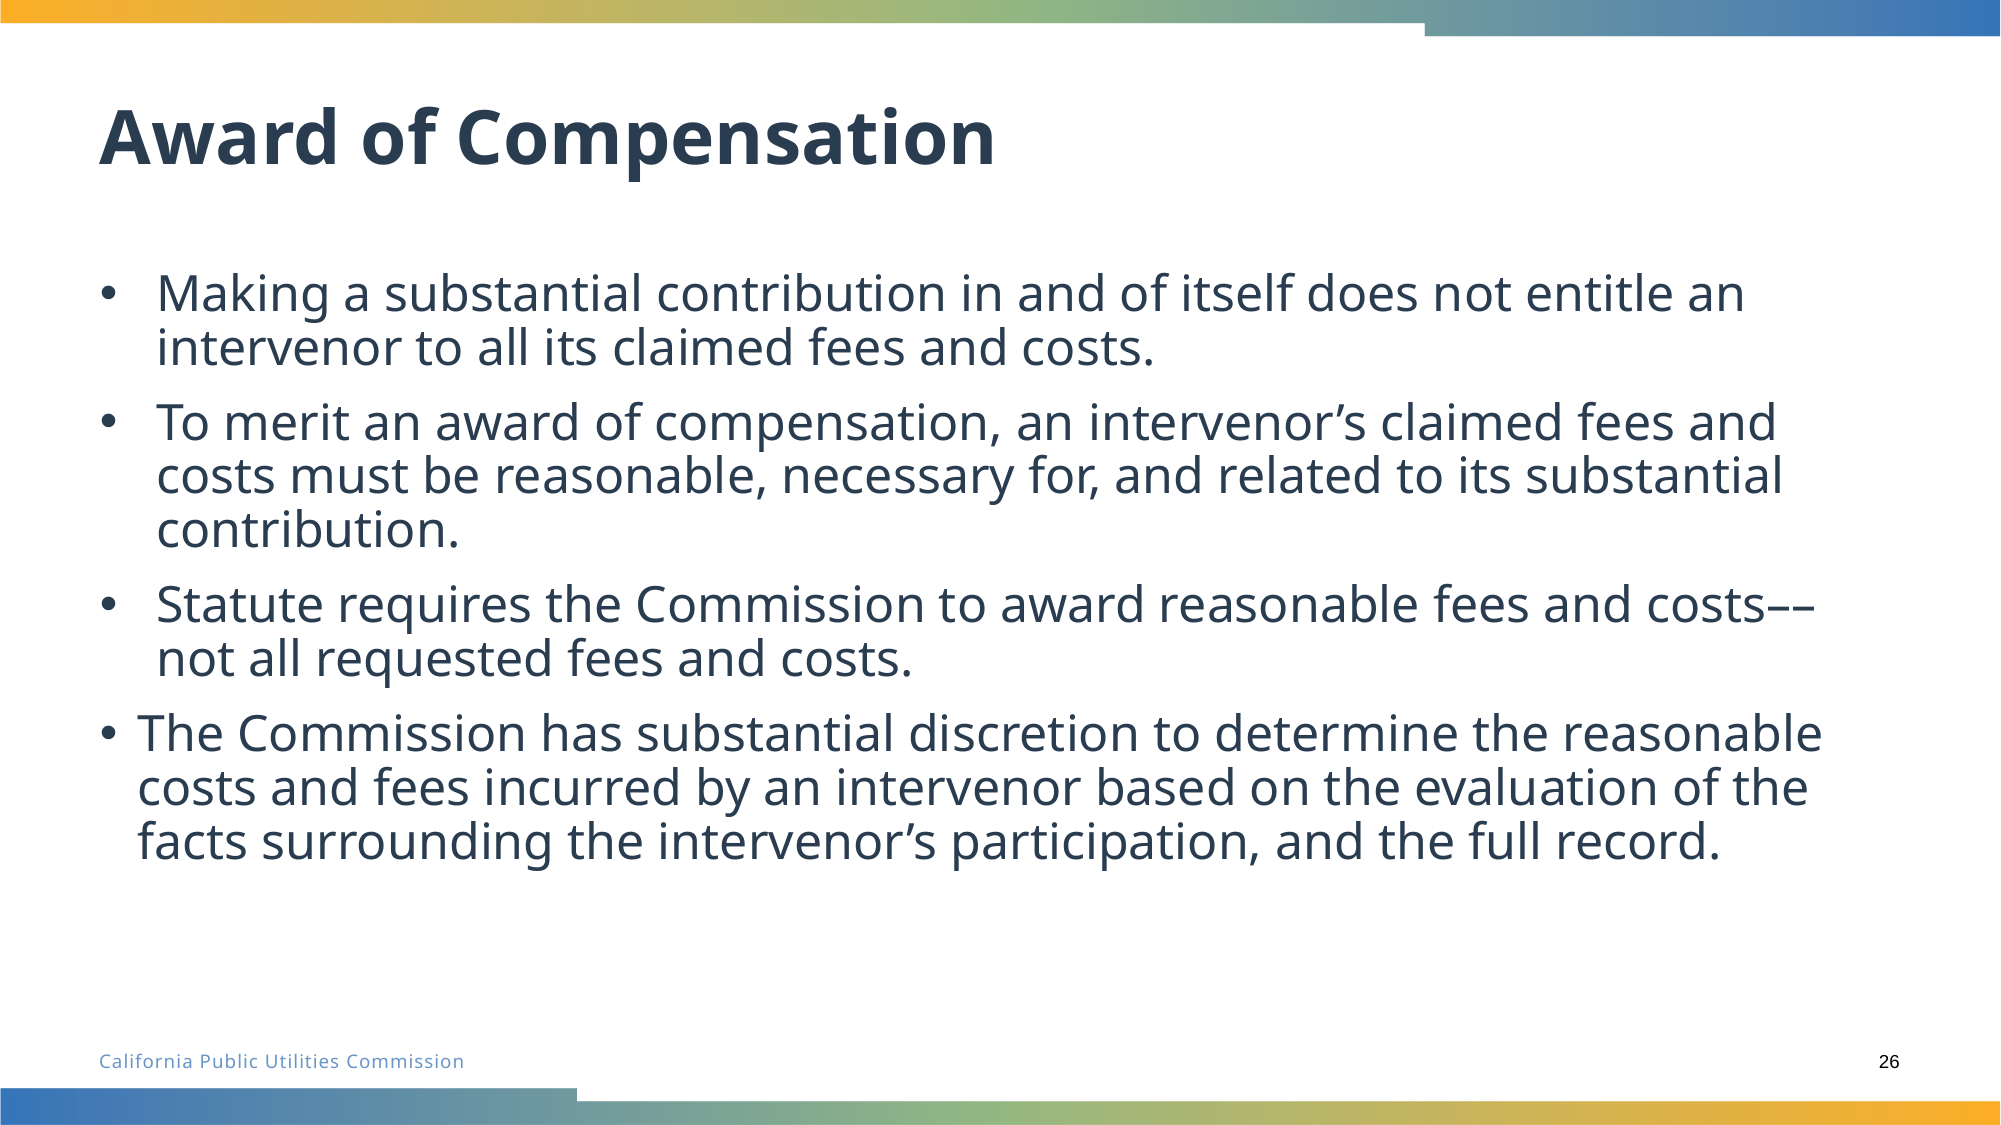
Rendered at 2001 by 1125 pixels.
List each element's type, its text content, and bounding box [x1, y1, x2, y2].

slide_number 26 [1837, 1050, 1900, 1080]
picture [0, 0, 2001, 1125]
list Making a substantial contribution in and of itself does not entitle an intervenor to all its claimed fees and costs. To merit an award of compensation, an intervenor’s claimed fees and costs must be reasonable, necessary for, and related to its substantial contribution. Statute requires the Commission to award reasonable fees and costs––not all requested fees and costs. The Commission has substantial discretion to determine the reasonable costs and fees incurred by an intervenor based on the evaluation of the facts surrounding the intervenor’s participation, and the full record. [99, 260, 1900, 1014]
title Award of Compensation [99, 59, 1900, 188]
